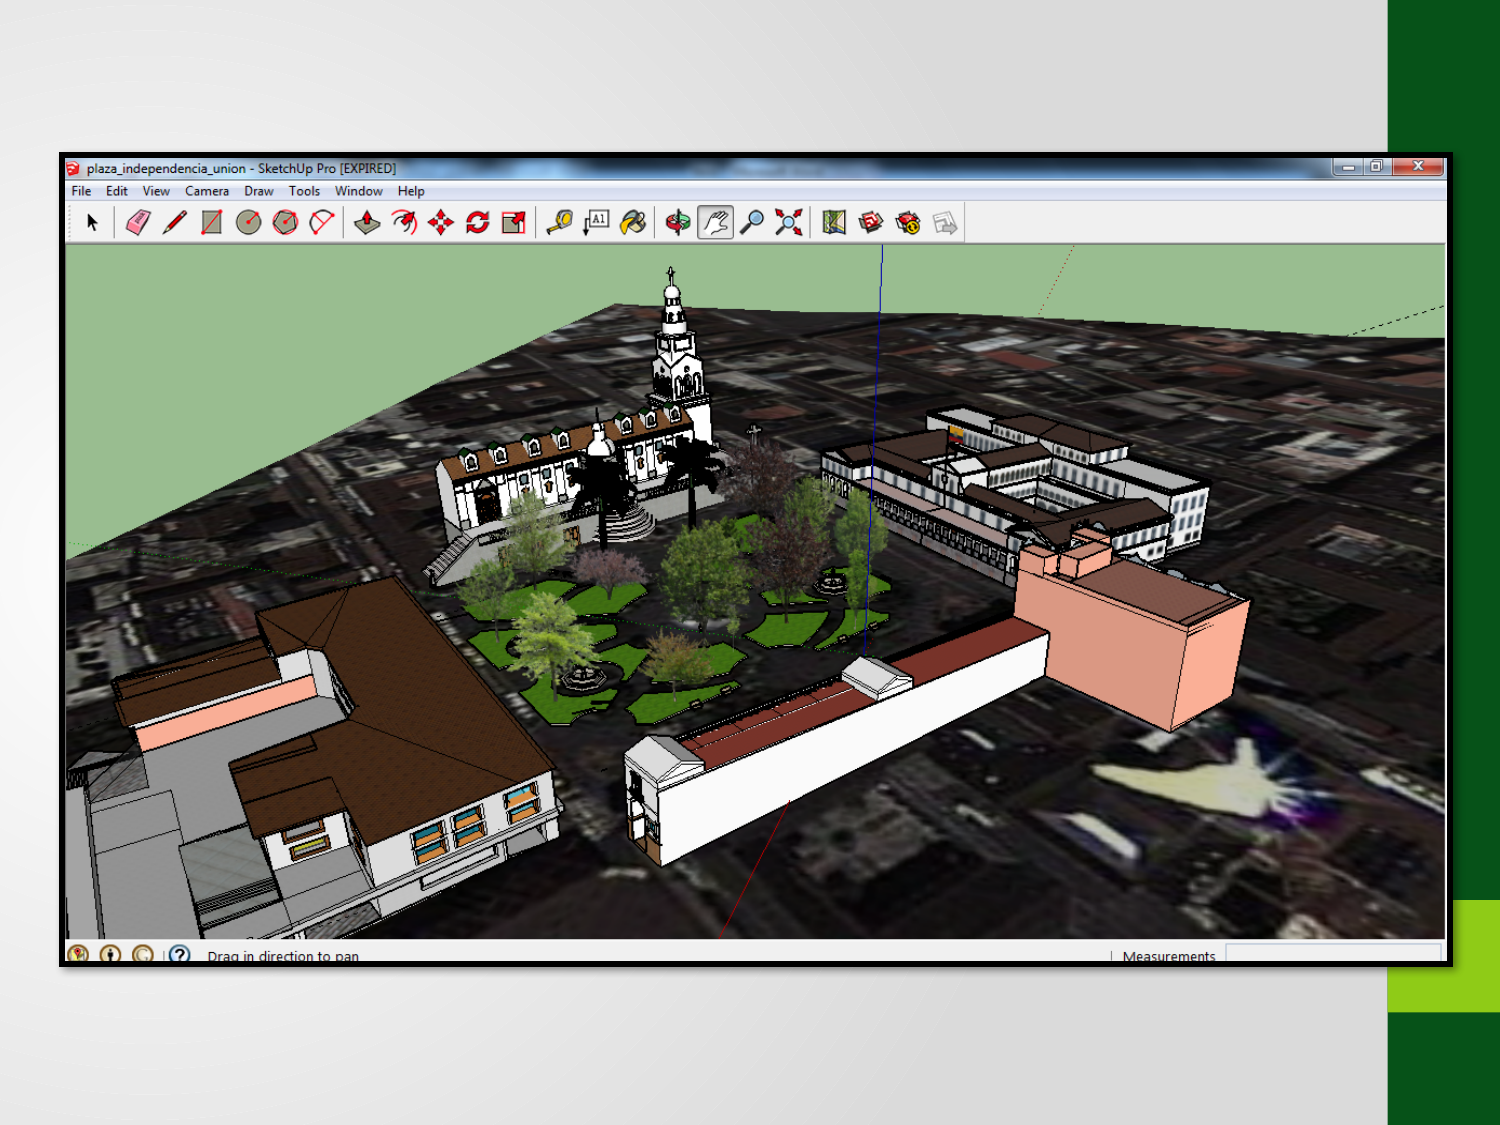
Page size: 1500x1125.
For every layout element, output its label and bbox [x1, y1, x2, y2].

picture [64, 157, 1448, 962]
